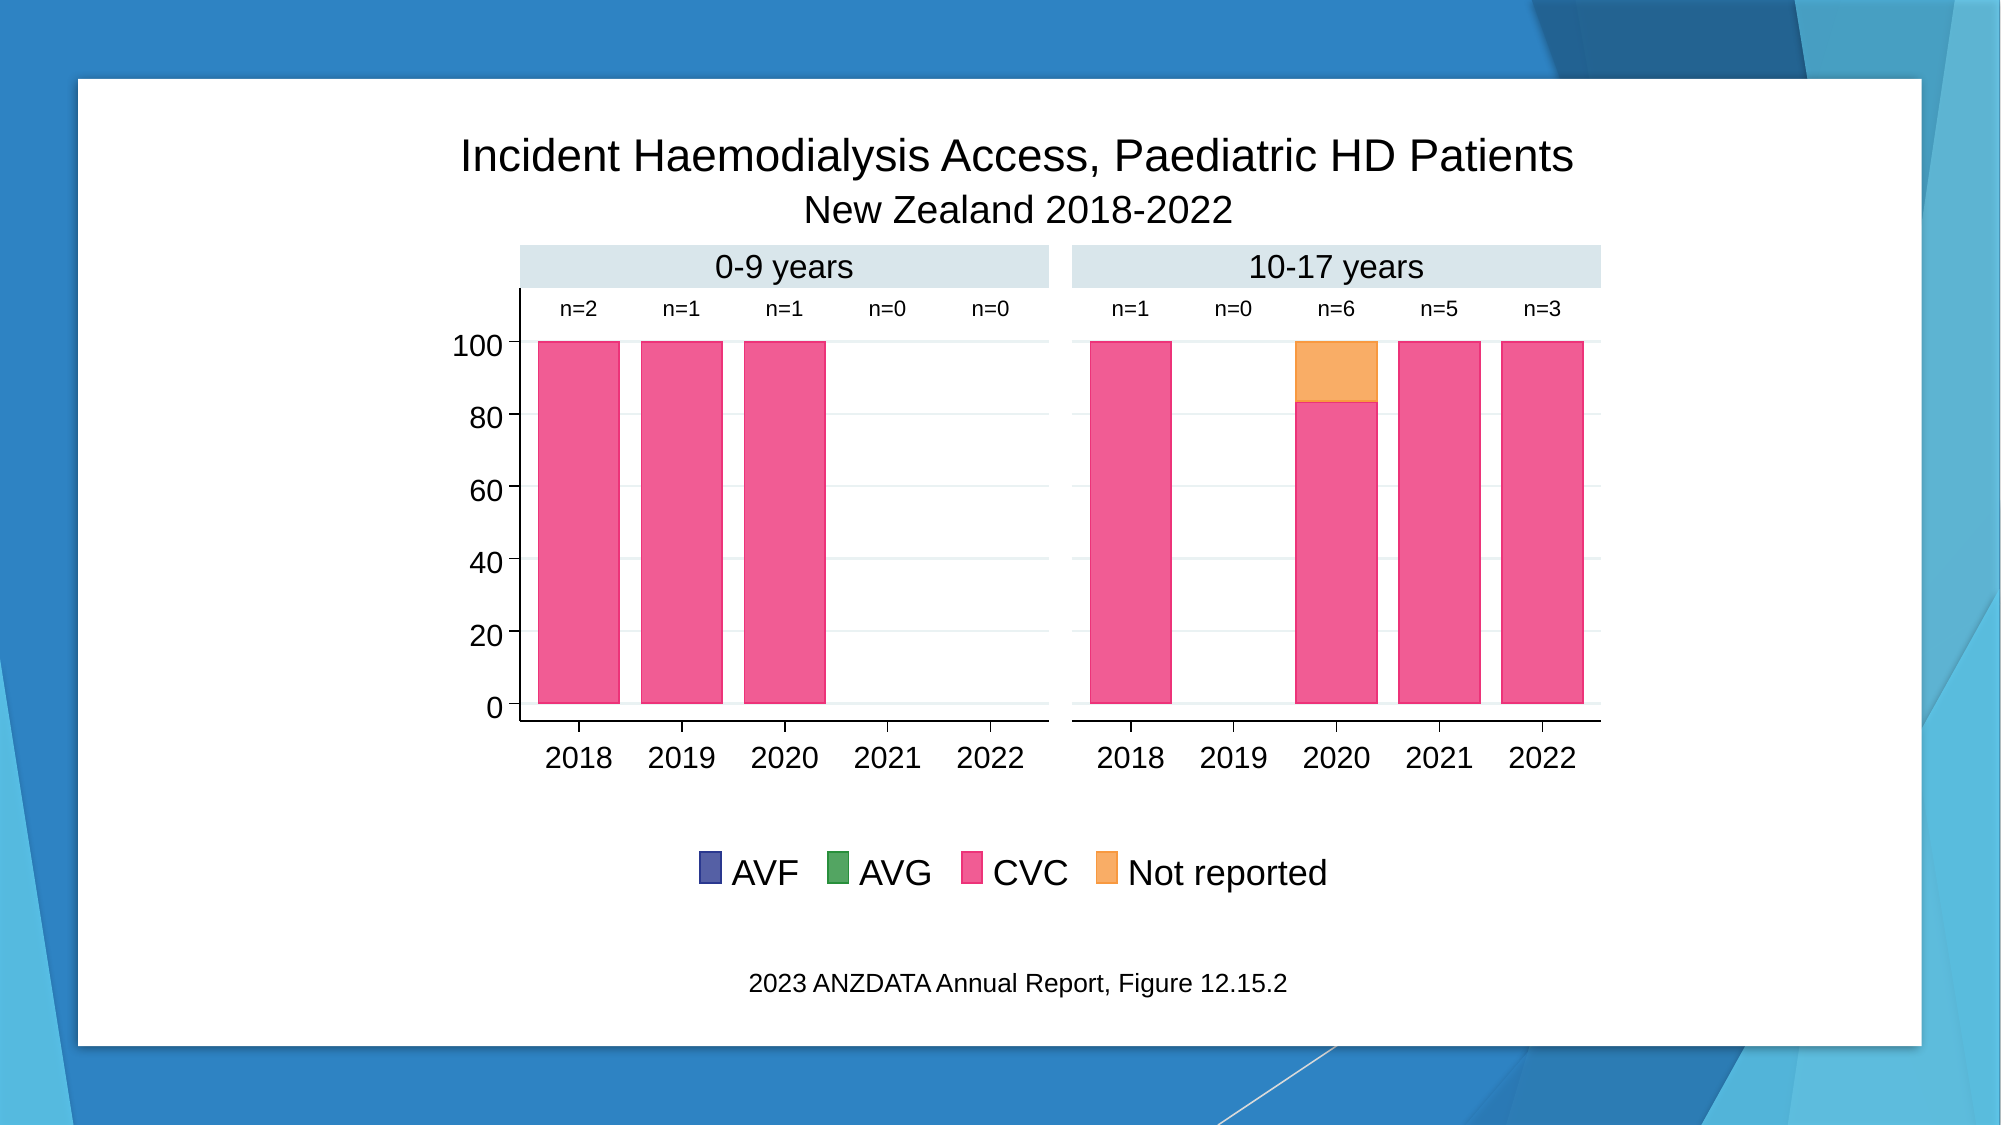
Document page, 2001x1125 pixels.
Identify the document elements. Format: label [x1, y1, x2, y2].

picture [351, 92, 1649, 1033]
text_box [0, 0, 2000, 1125]
